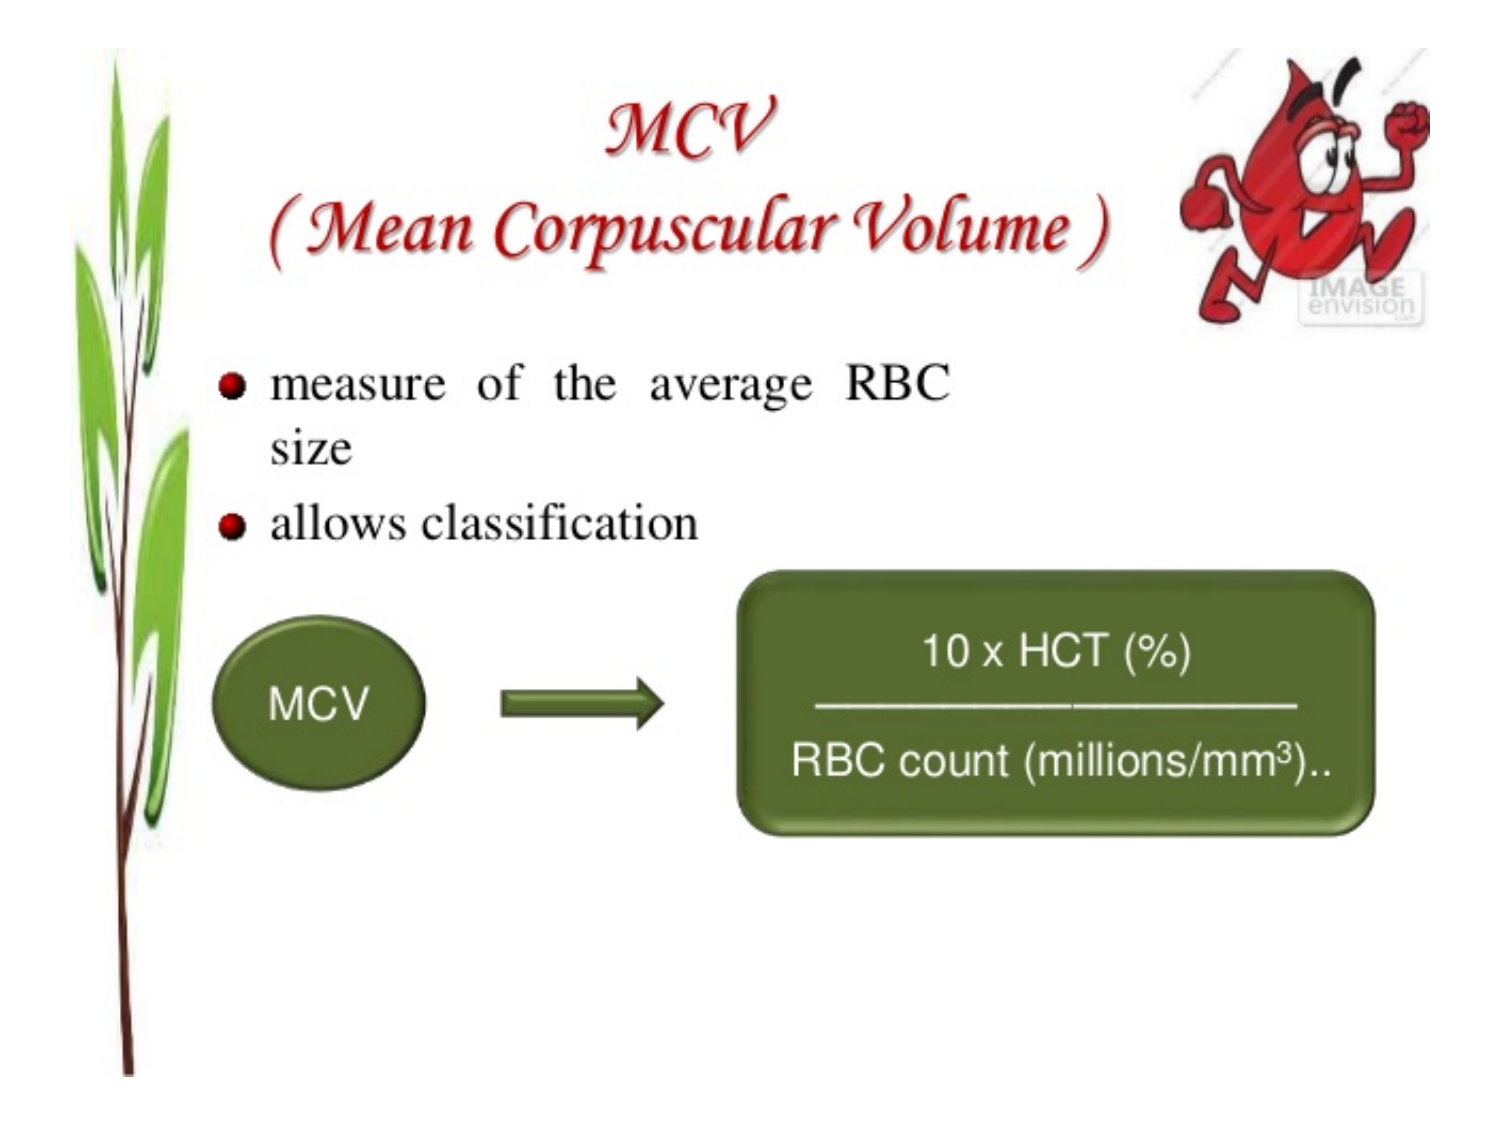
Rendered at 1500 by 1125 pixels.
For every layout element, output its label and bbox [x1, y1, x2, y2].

picture [70, 48, 1430, 1077]
